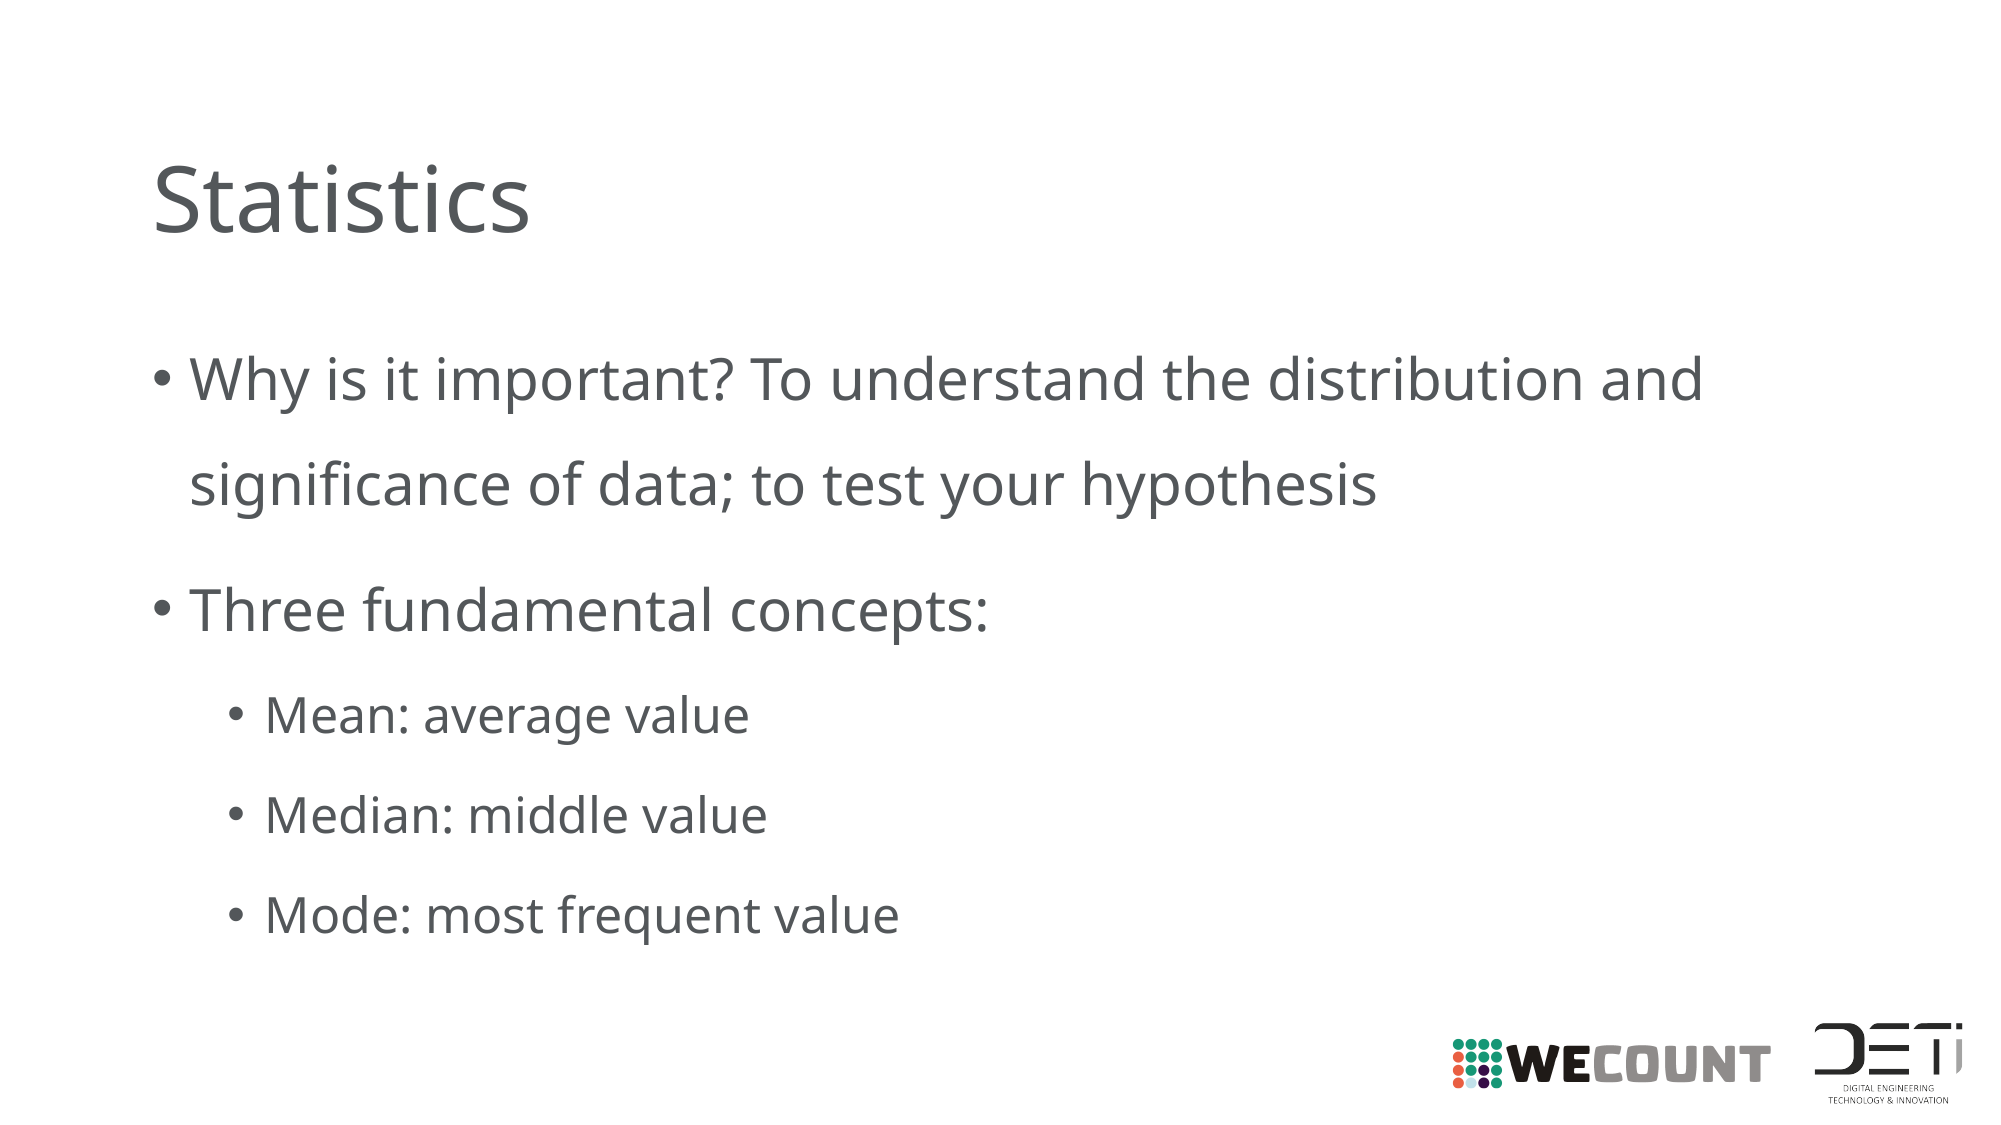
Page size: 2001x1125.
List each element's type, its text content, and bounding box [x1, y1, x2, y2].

list Why is it important? To understand the distribution and significance of data; to test your hypothesis Three fundamental concepts: Mean: average value Median: middle value Mode: most frequent value [137, 299, 1863, 1014]
picture [1445, 979, 2000, 1125]
title Statistics [137, 59, 1863, 278]
